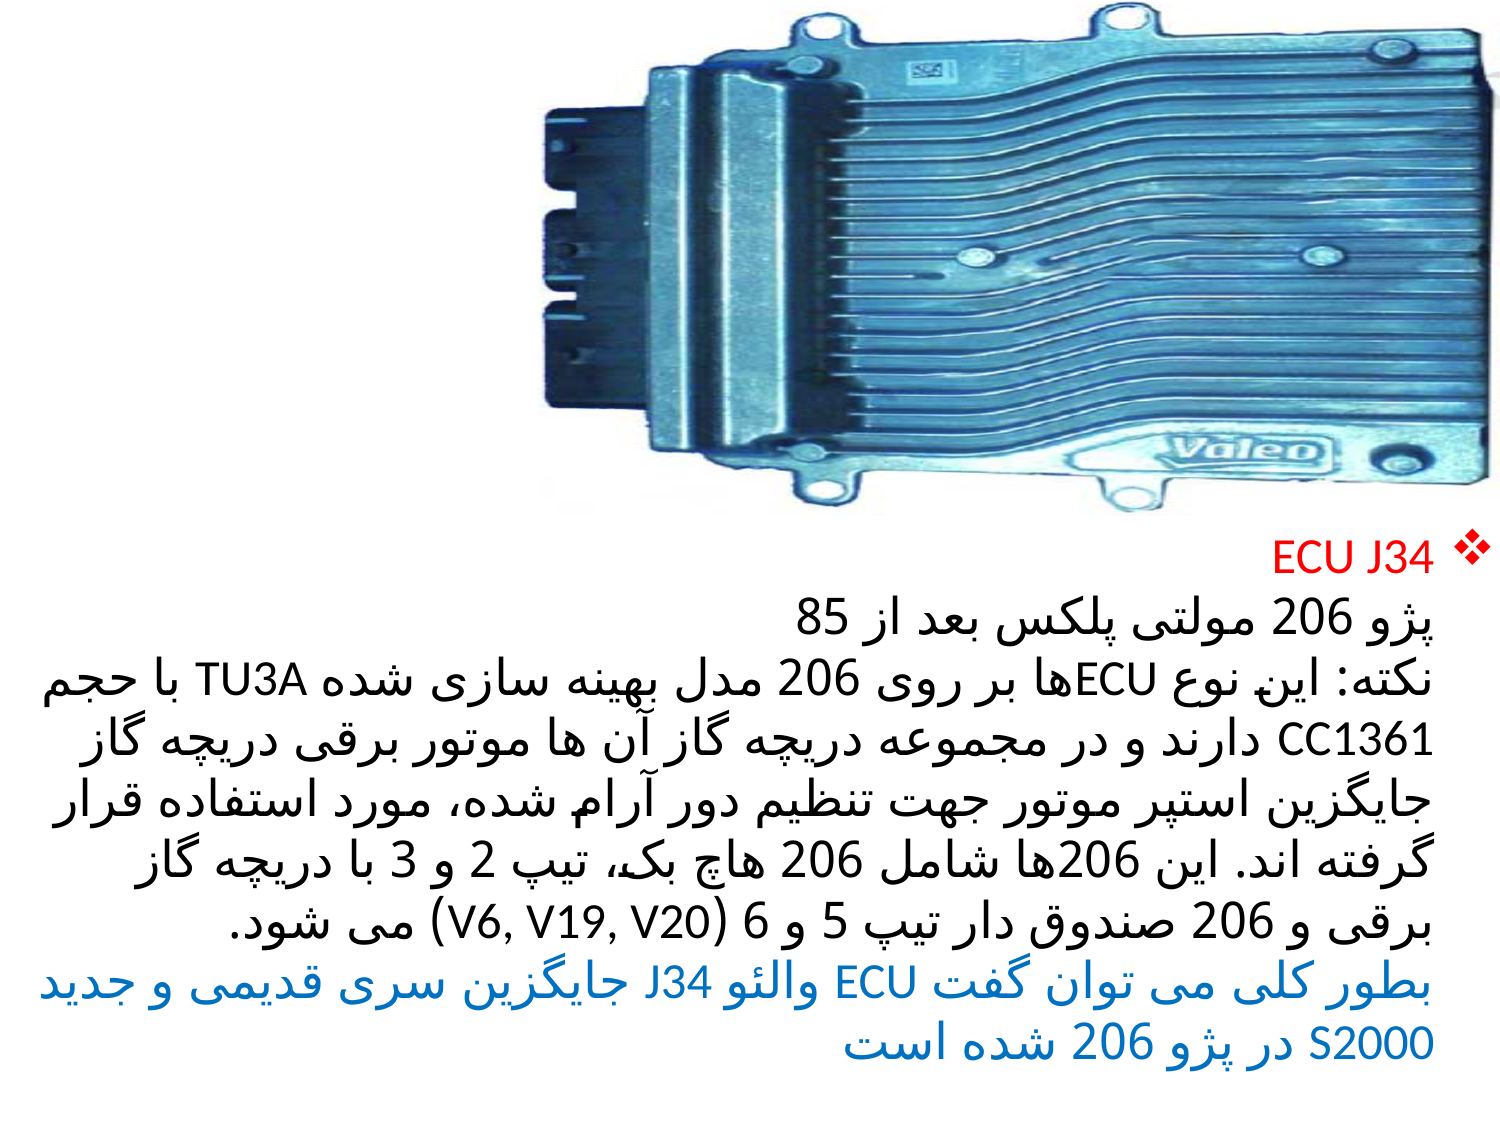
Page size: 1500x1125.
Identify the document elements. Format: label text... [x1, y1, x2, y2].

picture [539, 0, 1499, 740]
list ECU J34 پژو 206 مولتی پلکس بعد از 85 نکته: این نوع ECUها بر روی 206 مدل بهینه سازی شده TU3A با حجم CC1361 دارند و در مجموعه دریچه گاز آن ها موتور برقی دریچه گاز جایگزین استپر موتور جهت تنظیم دور آرام شده، مورد استفاده قرار گرفته اند. این 206ها شامل 206 هاچ بک، تیپ 2 و 3 با دریچه گاز برقی و 206 صندوق دار تیپ 5 و 6 (V6, V19, V20) می شود. بطور کلی می توان گفت ECU والئو J34 جایگزین سری قدیمی و جدید S2000 در پژو 206 شده است [0, 515, 1500, 1125]
